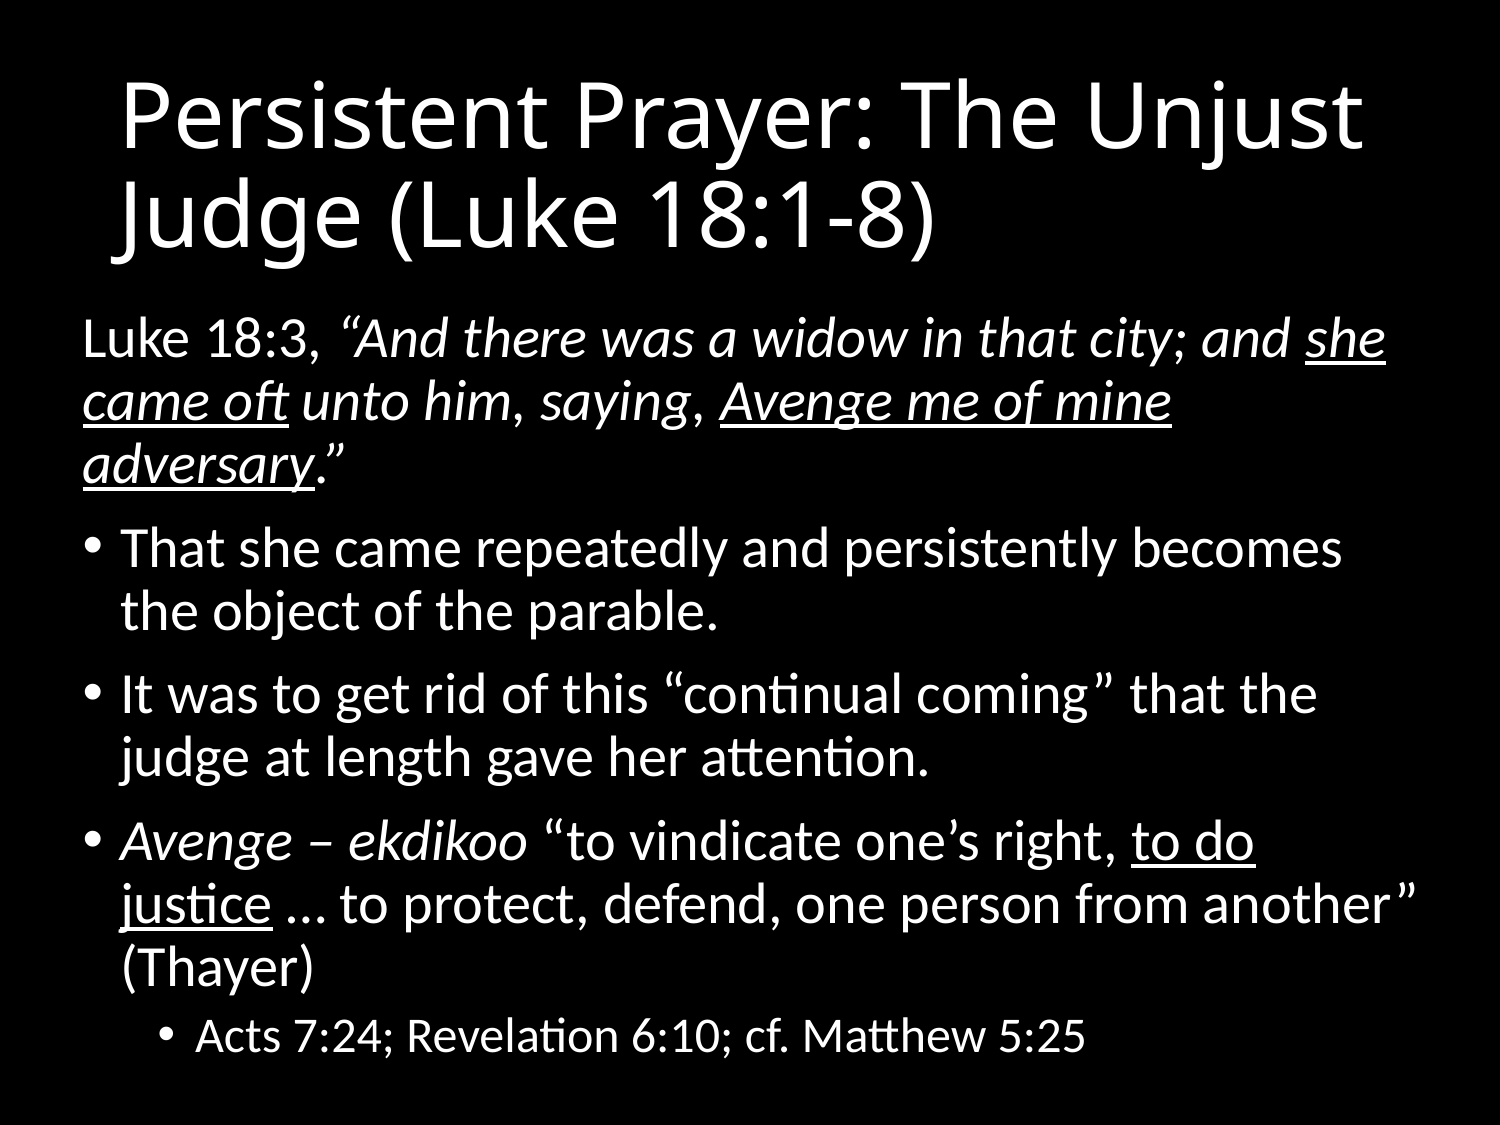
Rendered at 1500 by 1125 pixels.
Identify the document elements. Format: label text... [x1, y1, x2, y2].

title Persistent Prayer: The Unjust Judge (Luke 18:1-8) [103, 62, 1397, 276]
list Luke 18:3, “And there was a widow in that city; and she came oft unto him, saying, Avenge me of mine adversary.” That she came repeatedly and persistently becomes the object of the parable. It was to get rid of this “continual coming” that the judge at length gave her attention. Avenge – ekdikoo “to vindicate one’s right, to do justice … to protect, defend, one person from another” (Thayer) Acts 7:24; Revelation 6:10; cf. Matthew 5:25 [67, 299, 1437, 1071]
